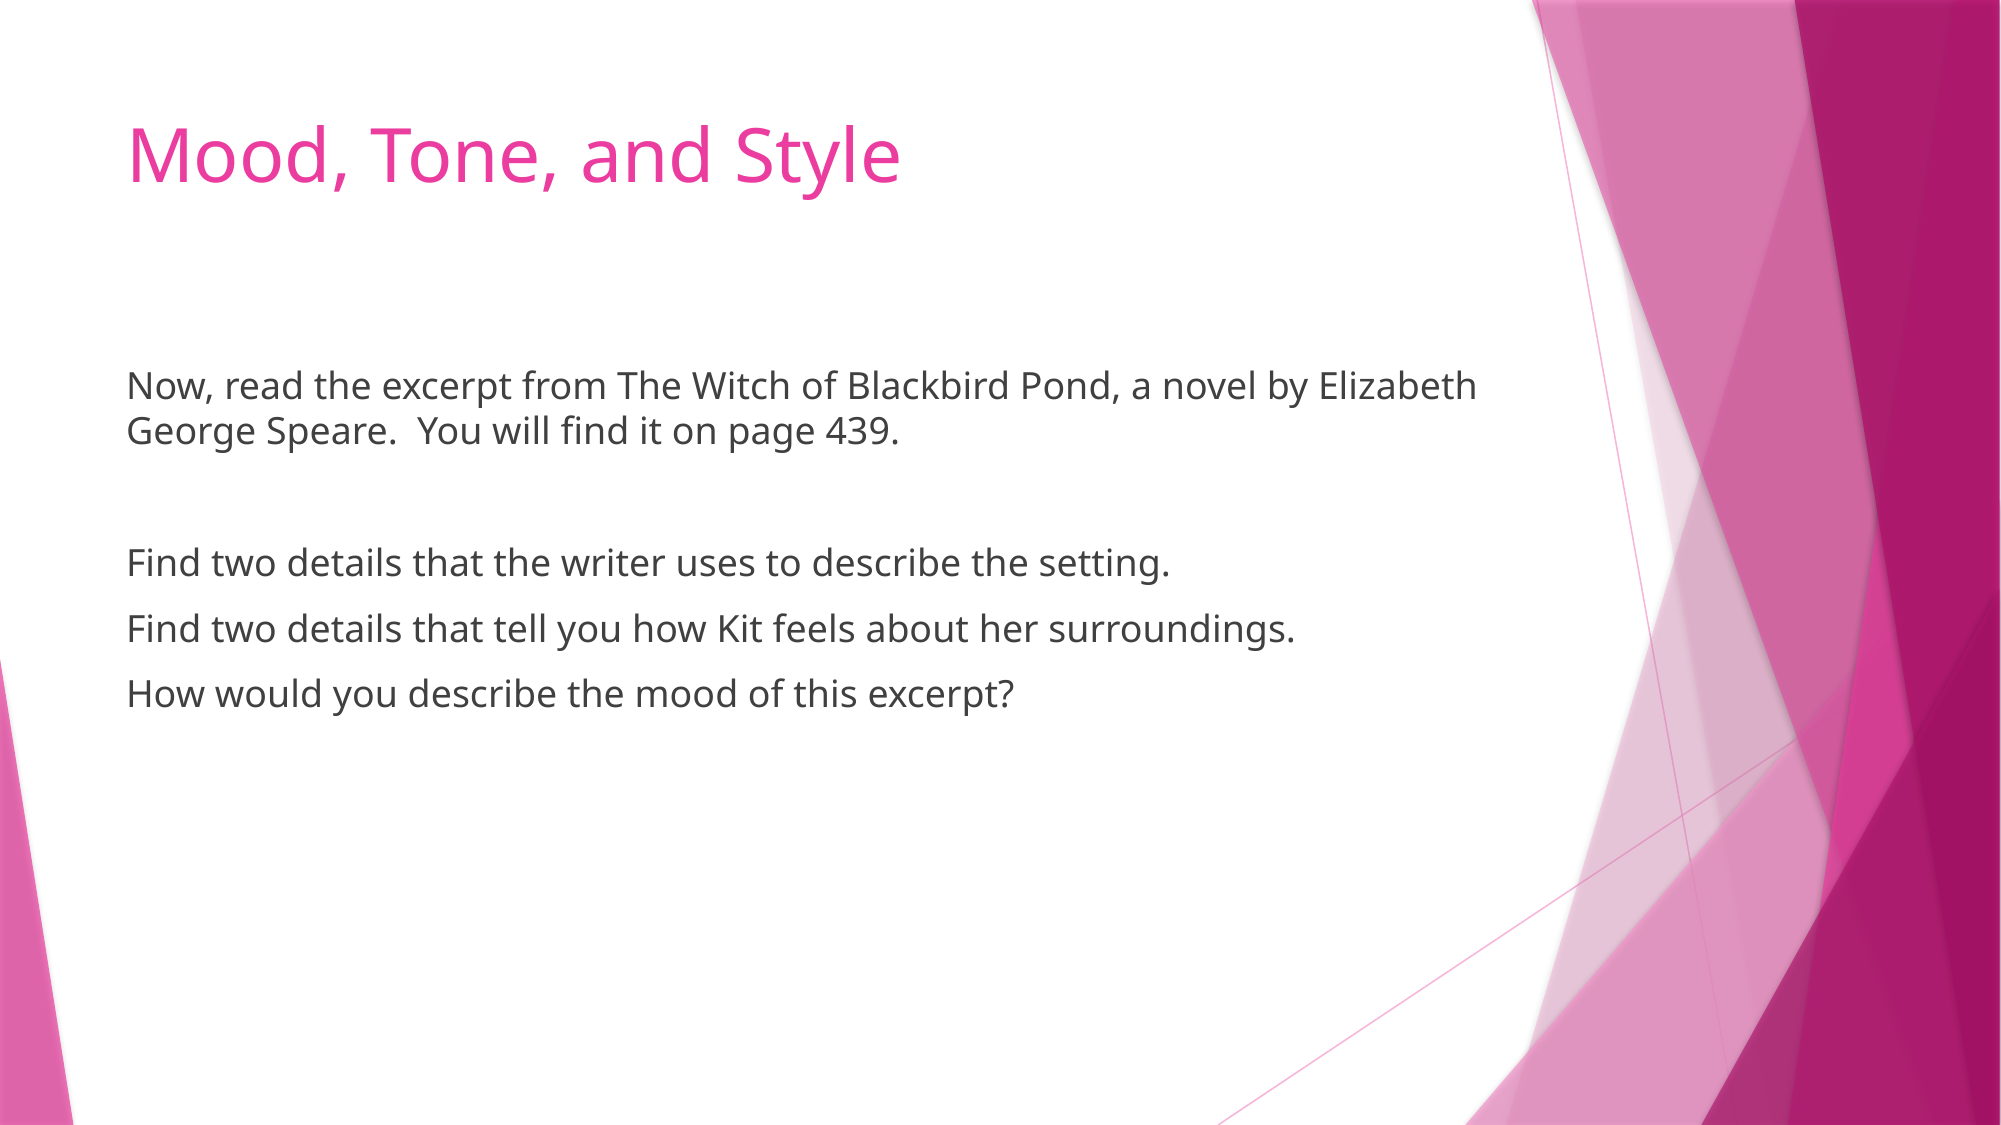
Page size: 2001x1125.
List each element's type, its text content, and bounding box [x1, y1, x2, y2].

title Mood, Tone, and Style [111, 99, 1522, 317]
list Now, read the excerpt from The Witch of Blackbird Pond, a novel by Elizabeth George Speare. You will find it on page 439. Find two details that the writer uses to describe the setting. Find two details that tell you how Kit feels about her surroundings. How would you describe the mood of this excerpt? [111, 354, 1522, 992]
